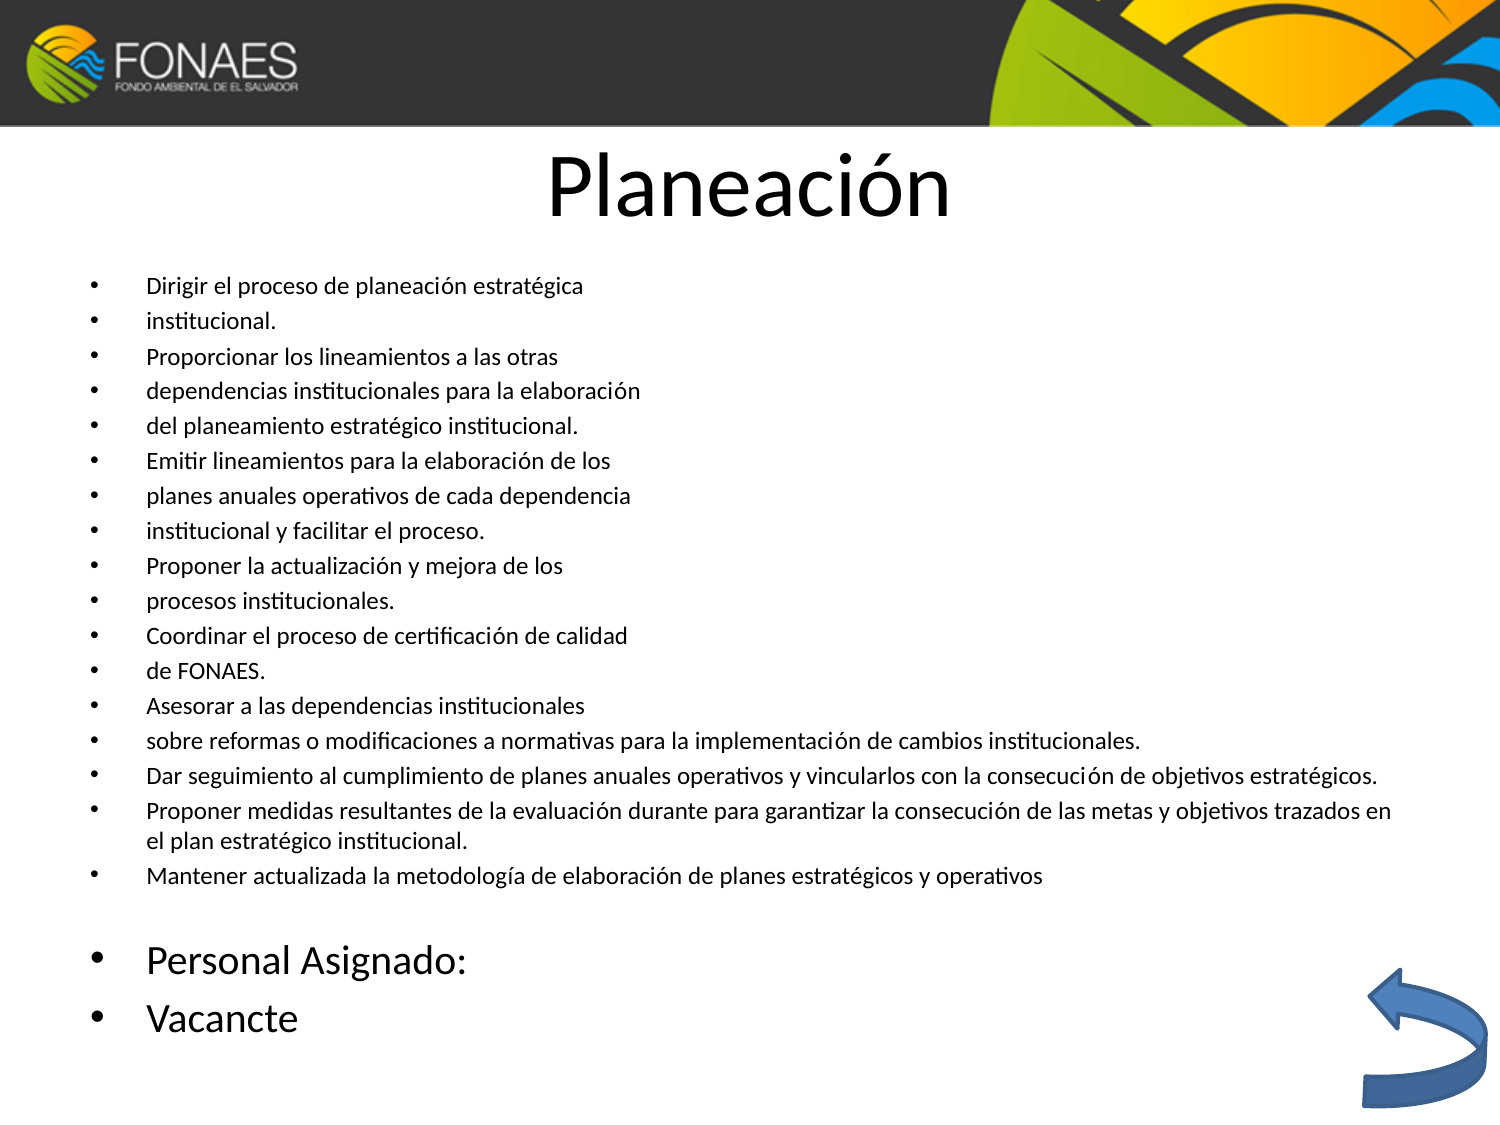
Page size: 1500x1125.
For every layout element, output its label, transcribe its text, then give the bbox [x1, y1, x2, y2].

title Planeación [74, 136, 1426, 233]
picture [0, 0, 1500, 127]
list Dirigir el proceso de planeación estratégica institucional. Proporcionar los lineamientos a las otras dependencias institucionales para la elaboración del planeamiento estratégico institucional. Emitir lineamientos para la elaboración de los planes anuales operativos de cada dependencia institucional y facilitar el proceso. Proponer la actualización y mejora de los procesos institucionales. Coordinar el proceso de certificación de calidad de FONAES. Asesorar a las dependencias institucionales sobre reformas o modificaciones a normativas para la implementación de cambios institucionales. Dar seguimiento al cumplimiento de planes anuales operativos y vincularlos con la consecución de objetivos estratégicos. Proponer medidas resultantes de la evaluación durante para garantizar la consecución de las metas y objetivos trazados en el plan estratégico institucional. Mantener actualizada la metodología de elaboración de planes estratégicos y operativos Personal Asignado: Vacancte [74, 262, 1426, 1006]
text_box [1362, 967, 1488, 1109]
